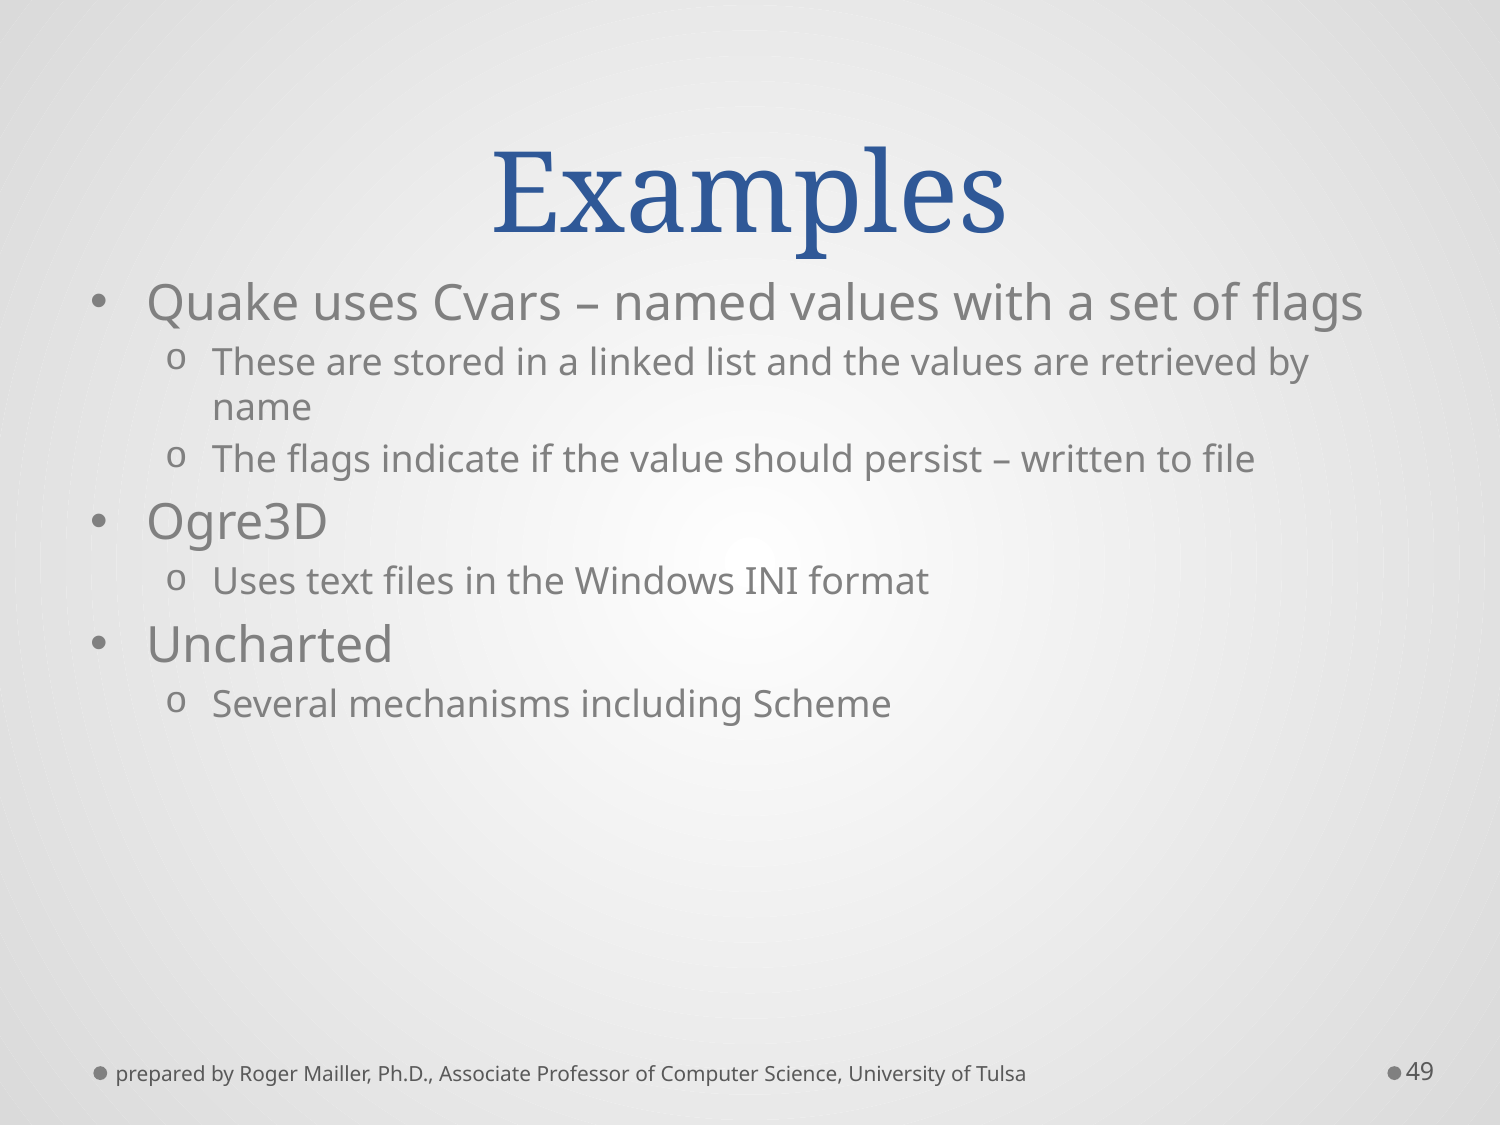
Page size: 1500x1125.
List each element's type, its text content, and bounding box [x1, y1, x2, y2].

slide_number 49 [1401, 1042, 1494, 1103]
list Quake uses Cvars – named values with a set of flags These are stored in a linked list and the values are retrieved by name The flags indicate if the value should persist – written to file Ogre3D Uses text files in the Windows INI format Uncharted Several mechanisms including Scheme [75, 262, 1425, 1005]
footer prepared by Roger Mailler, Ph.D., Associate Professor of Computer Science, University of Tulsa [108, 1042, 1200, 1103]
title Examples [75, 0, 1425, 262]
